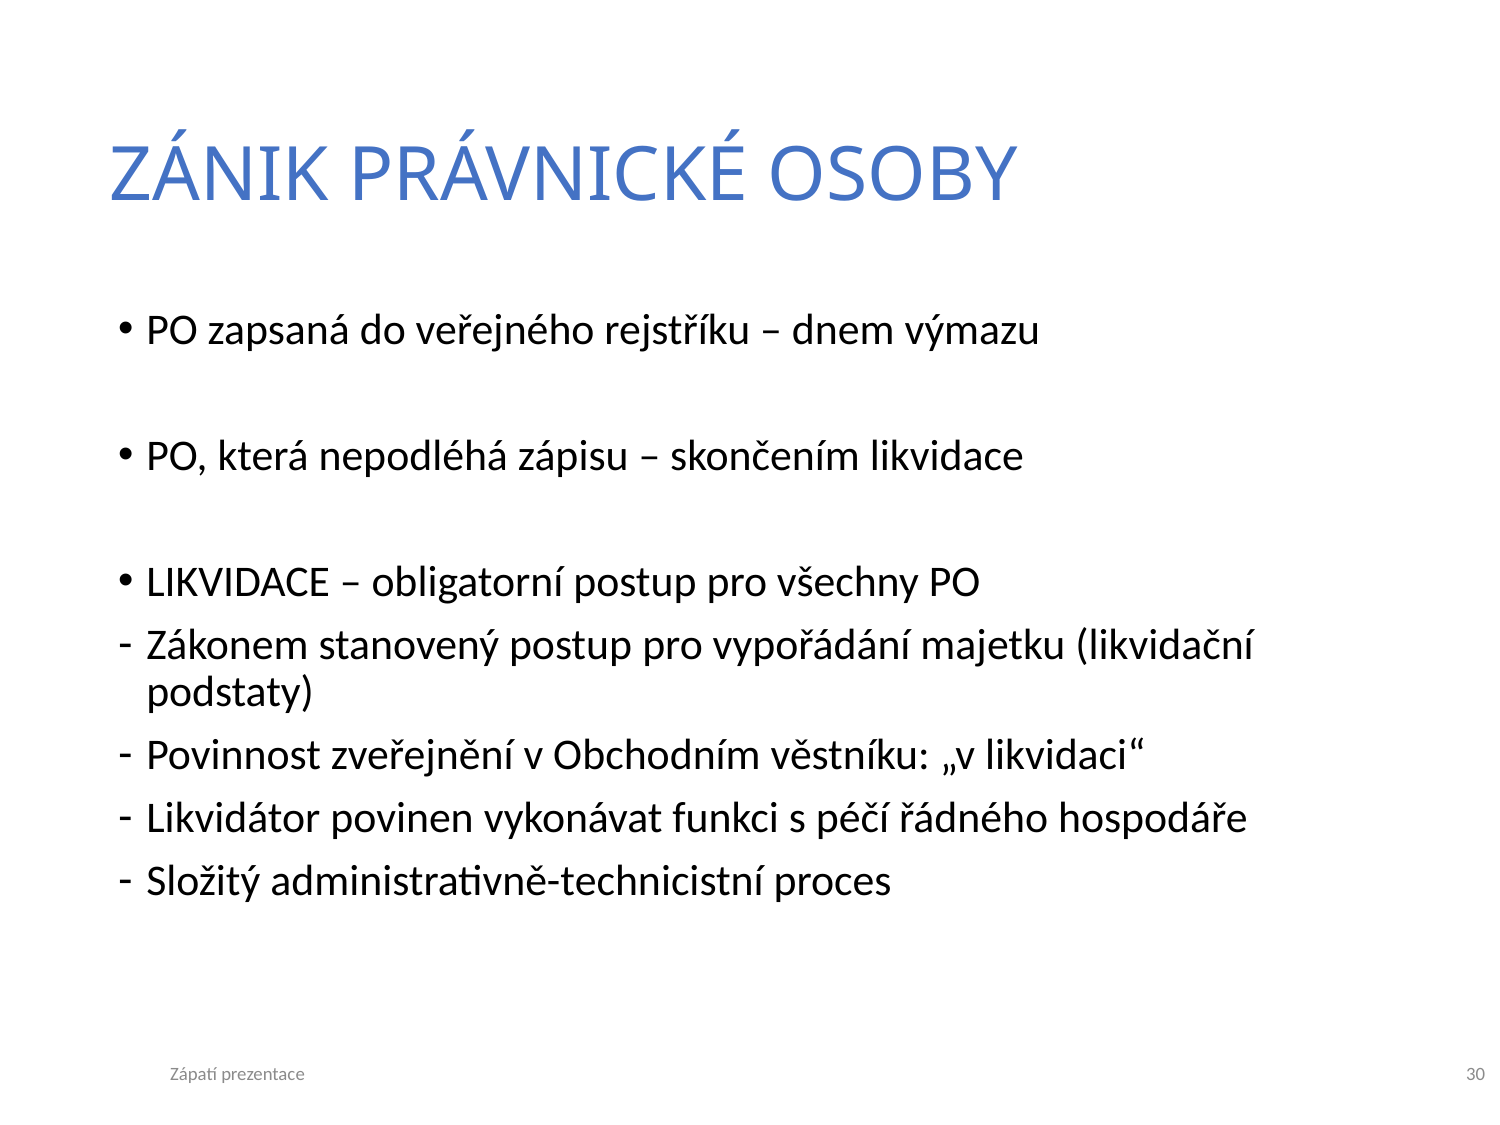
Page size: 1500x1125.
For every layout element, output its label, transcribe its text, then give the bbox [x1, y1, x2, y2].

list PO zapsaná do veřejného rejstříku – dnem výmazu PO, která nepodléhá zápisu – skončením likvidace LIKVIDACE – obligatorní postup pro všechny PO Zákonem stanovený postup pro vypořádání majetku (likvidační podstaty) Povinnost zveřejnění v Obchodním věstníku: „v likvidaci“ Likvidátor povinen vykonávat funkci s péčí řádného hospodáře Složitý administrativně-technicistní proces [103, 299, 1397, 1014]
title ZÁNIK PRÁVNICKÉ OSOBY [94, 67, 1388, 285]
footer Zápatí prezentace [0, 1042, 475, 1103]
slide_number 30 [1149, 1042, 1500, 1103]
